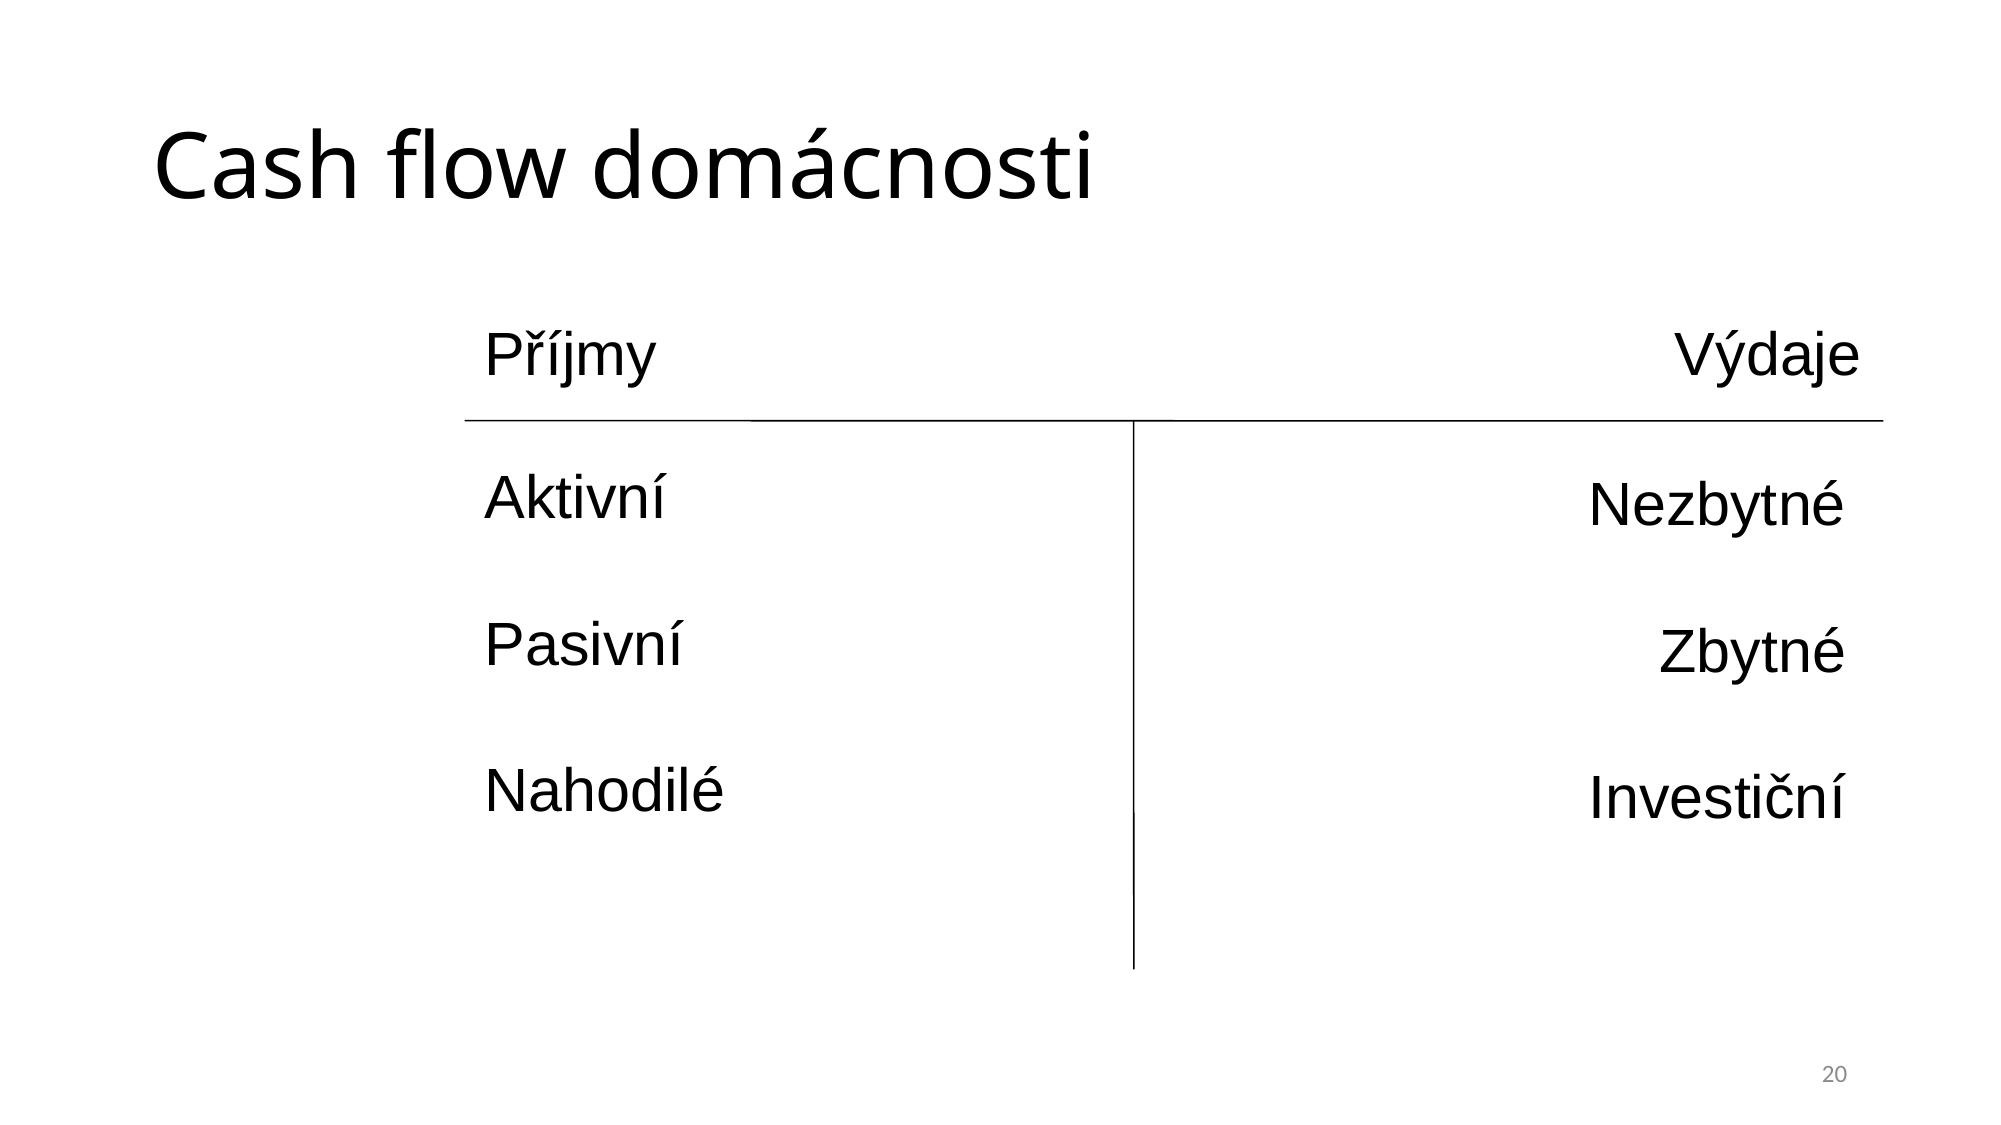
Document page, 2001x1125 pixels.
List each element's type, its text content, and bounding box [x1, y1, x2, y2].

text_box Příjmy [464, 304, 953, 388]
text_box Nezbytné Zbytné Investiční [1220, 454, 1867, 932]
text_box Výdaje [1598, 304, 1882, 405]
slide_number 20 [1412, 1042, 1863, 1103]
text_box Aktivní Pasivní Nahodilé [464, 447, 1099, 925]
title Cash flow domácnosti [137, 59, 1863, 278]
